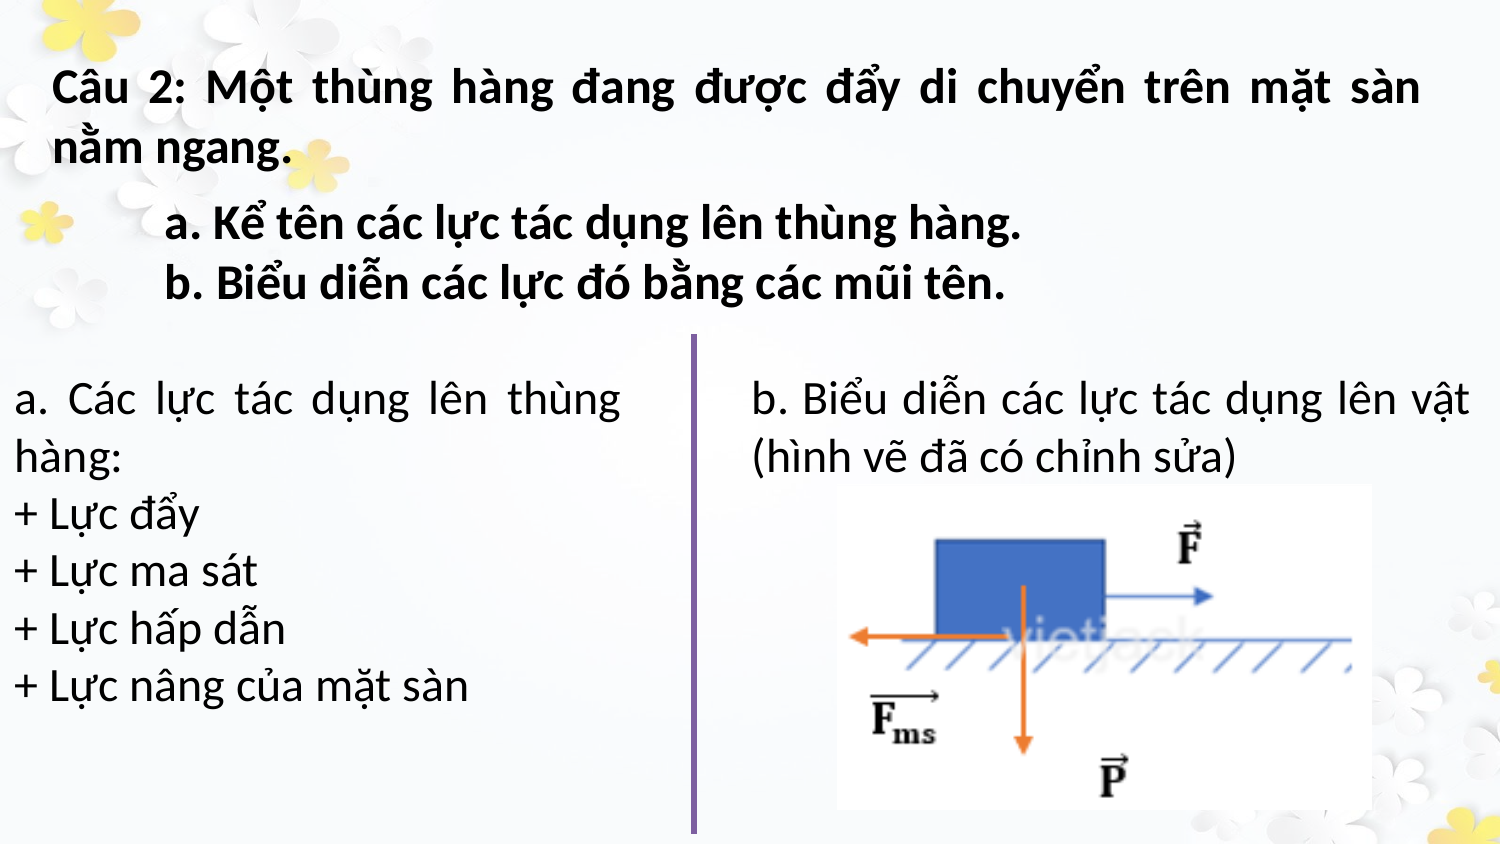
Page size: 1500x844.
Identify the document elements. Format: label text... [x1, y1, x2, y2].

text_box Câu 2: Một thùng hàng đang được đẩy di chuyển trên mặt sàn nằm ngang. [37, 46, 1438, 181]
text_box a. Các lực tác dụng lên thùng hàng: + Lực đẩy + Lực ma sát + Lực hấp dẫn + Lực nâng của mặt sàn [0, 359, 638, 719]
picture [837, 484, 1372, 811]
text_box a. Kể tên các lực tác dụng lên thùng hàng. b. Biểu diễn các lực đó bằng các mũi tên. [150, 182, 1238, 318]
text_box b. Biểu diễn các lực tác dụng lên vật (hình vẽ đã có chỉnh sửa) [737, 359, 1488, 490]
